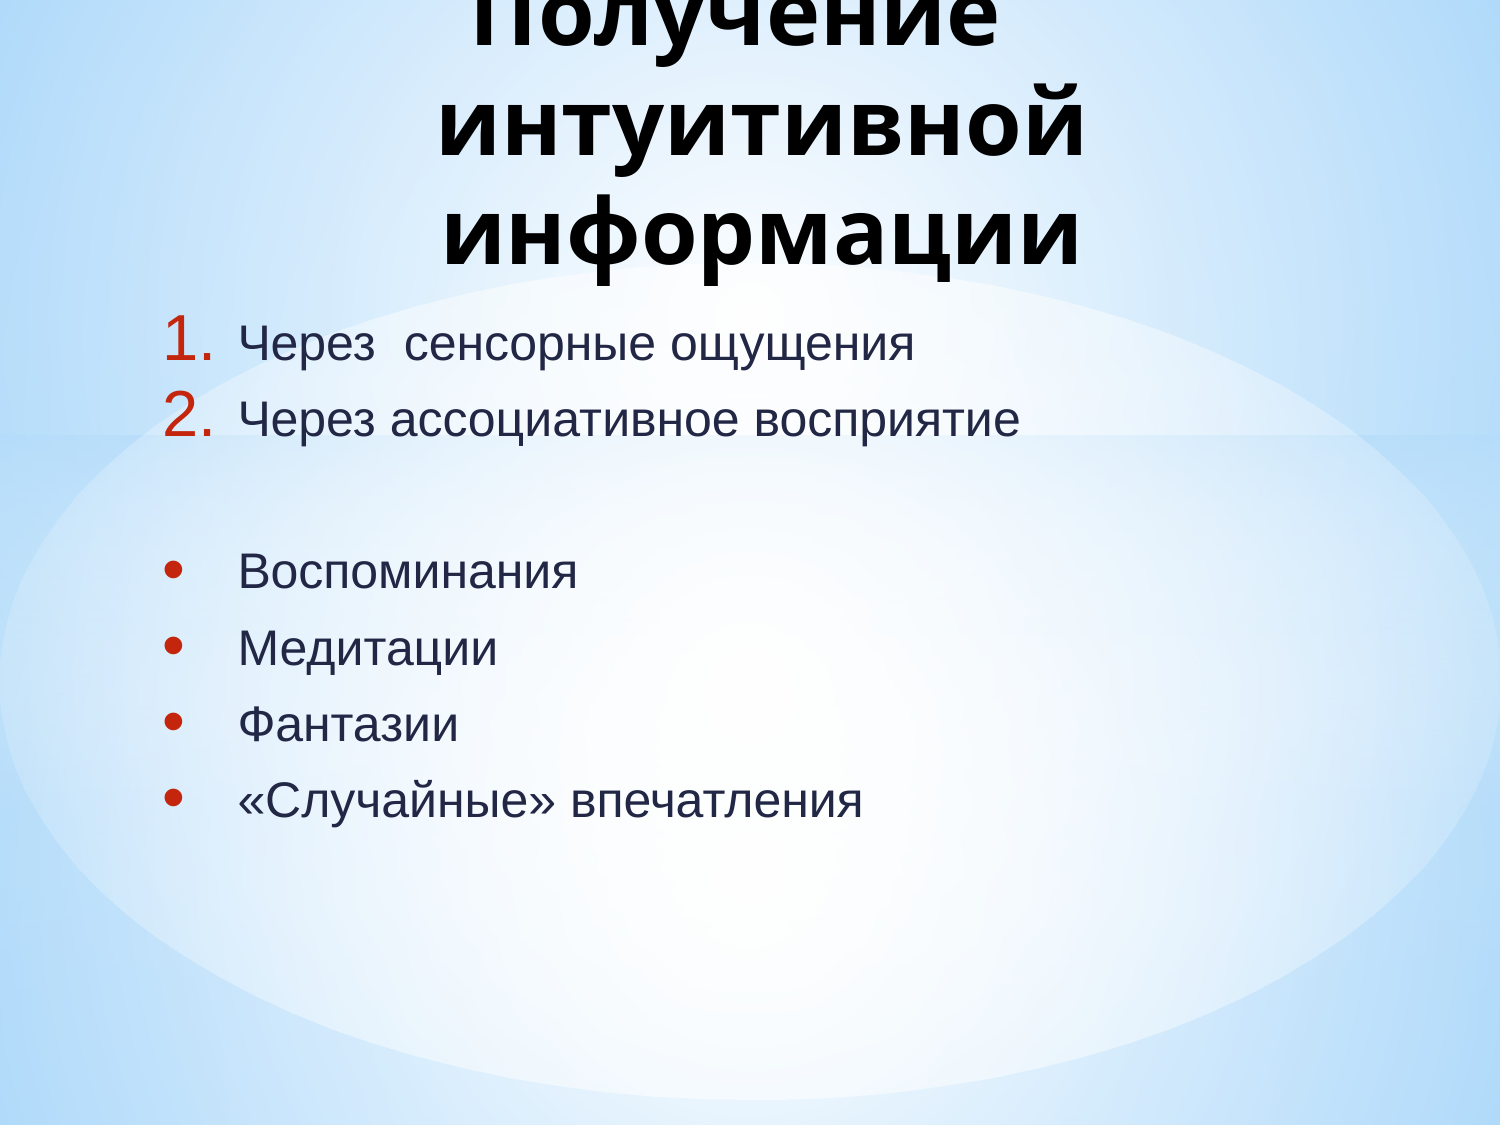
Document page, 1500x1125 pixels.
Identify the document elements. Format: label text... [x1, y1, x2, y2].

title Получение интуитивной информации [159, 101, 1313, 291]
list Через сенсорные ощущения Через ассоциативное восприятие Воспоминания Медитации Фантазии «Случайные» впечатления [147, 302, 1388, 1012]
